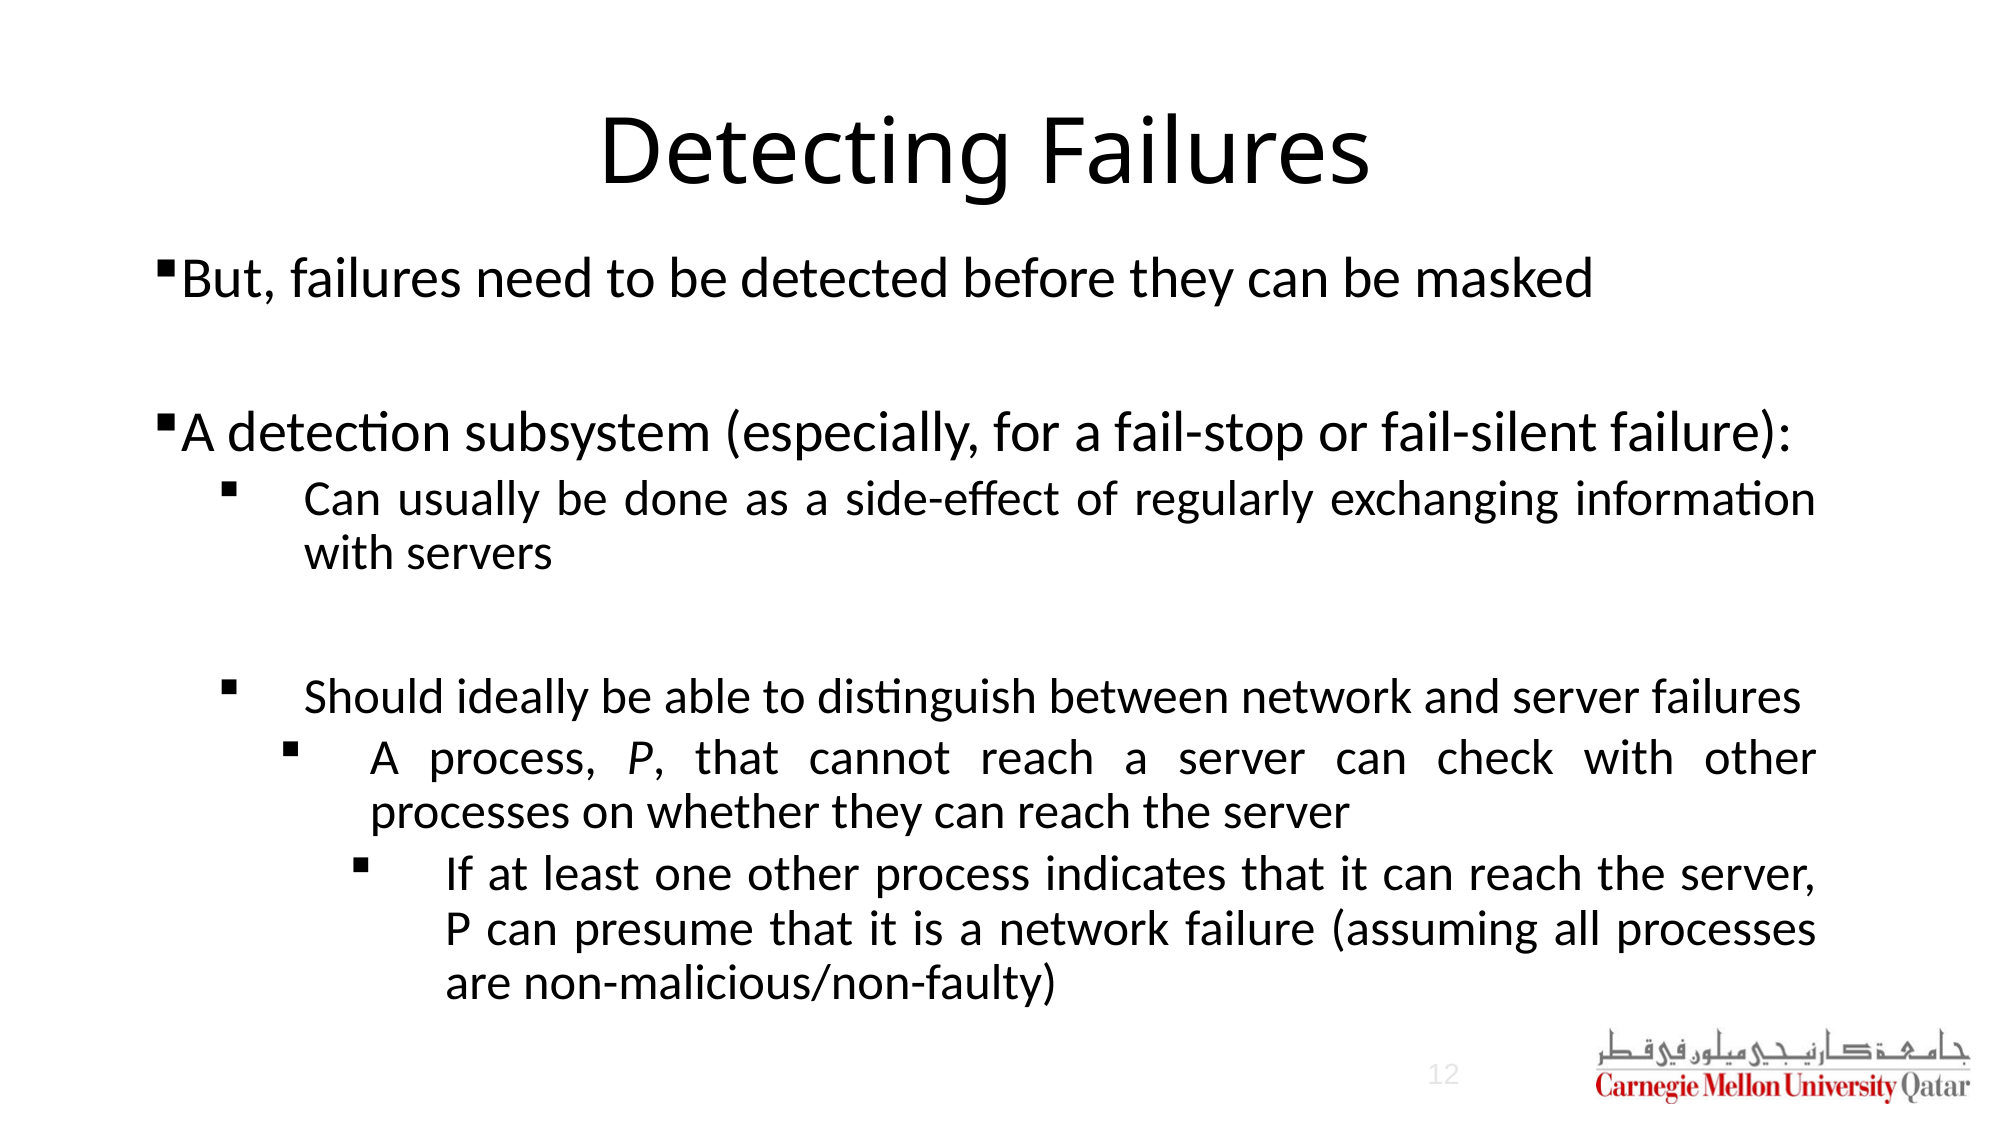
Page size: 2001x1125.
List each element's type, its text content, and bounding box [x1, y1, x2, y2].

list But, failures need to be detected before they can be masked A detection subsystem (especially, for a fail-stop or fail-silent failure): Can usually be done as a side-effect of regularly exchanging information with servers Should ideally be able to distinguish between network and server failures A process, P, that cannot reach a server can check with other processes on whether they can reach the server If at least one other process indicates that it can reach the server, P can presume that it is a network failure (assuming all processes are non-malicious/non-faulty) [138, 239, 1833, 1065]
title Detecting Failures [138, 45, 1833, 239]
picture [1596, 1027, 1971, 1104]
slide_number 12 [1412, 1042, 1863, 1103]
